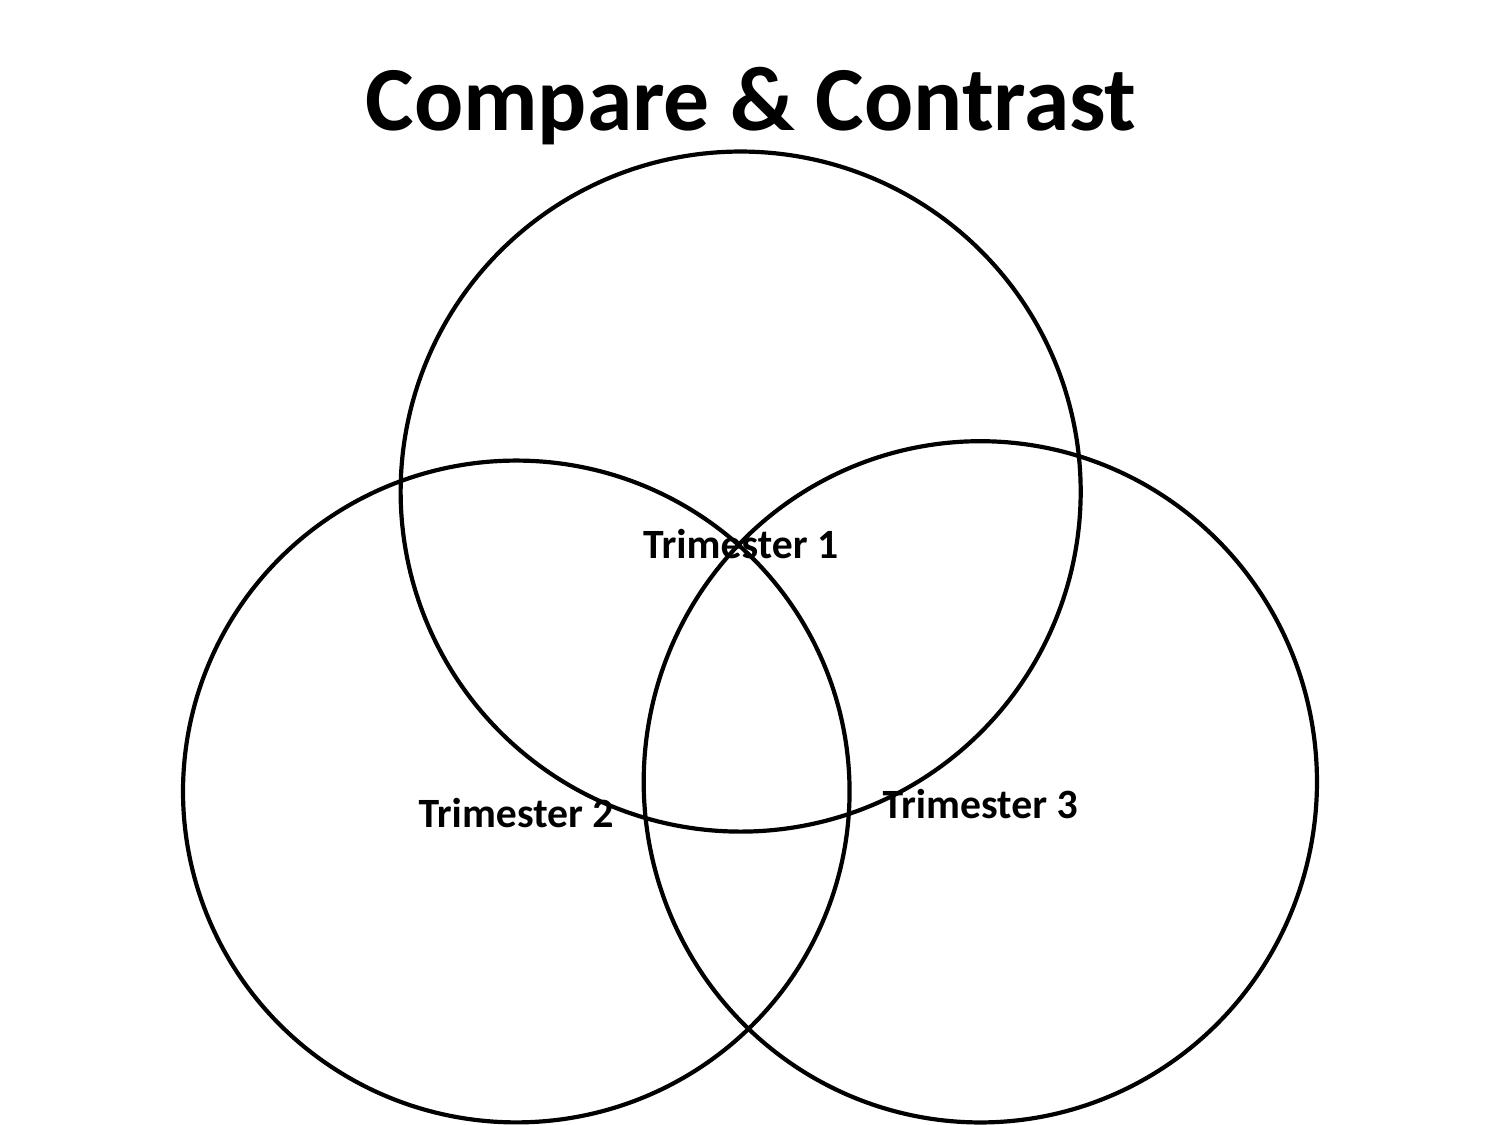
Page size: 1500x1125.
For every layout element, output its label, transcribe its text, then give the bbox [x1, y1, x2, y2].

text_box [0, 148, 1500, 1125]
title Compare & Contrast [76, 0, 1427, 147]
